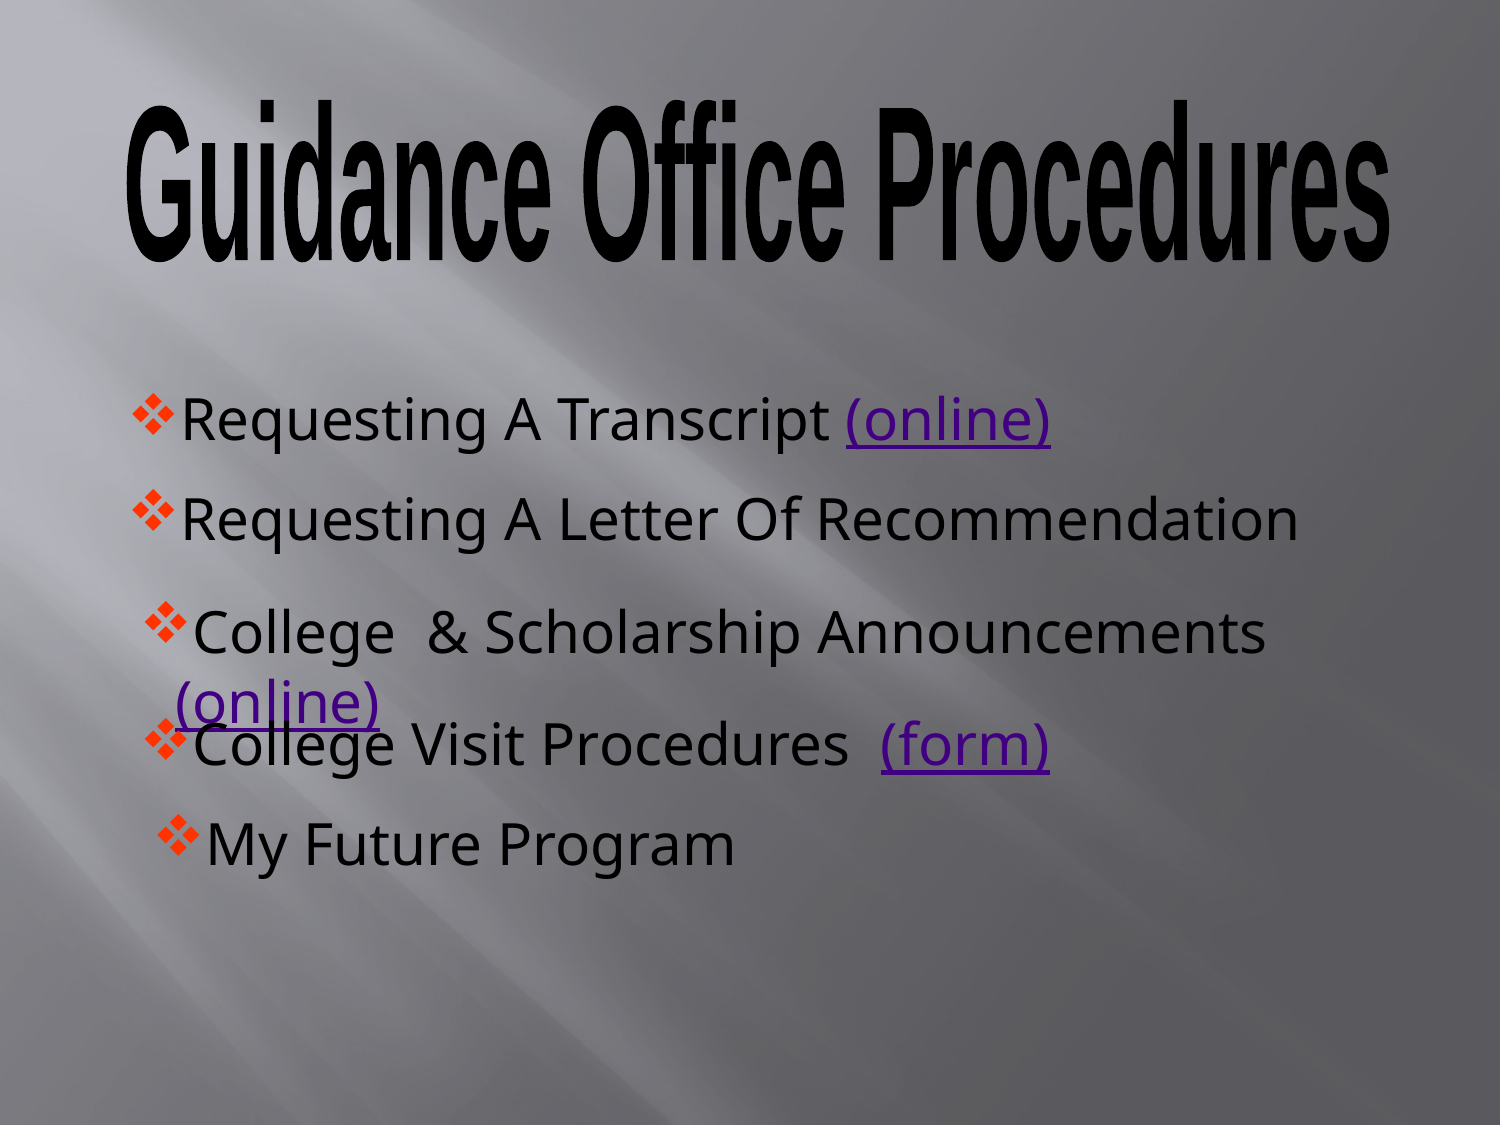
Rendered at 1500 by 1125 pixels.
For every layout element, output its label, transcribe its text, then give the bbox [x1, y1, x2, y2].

text_box College & Scholarship Announcements (online) [125, 587, 1500, 752]
text_box [75, 437, 1000, 523]
text_box College Visit Procedures (form) [124, 699, 1338, 794]
text_box Requesting A Letter Of Recommendation [112, 474, 1388, 560]
text_box My Future Program [137, 800, 1500, 885]
text_box Requesting A Transcript (online) [112, 374, 1325, 469]
